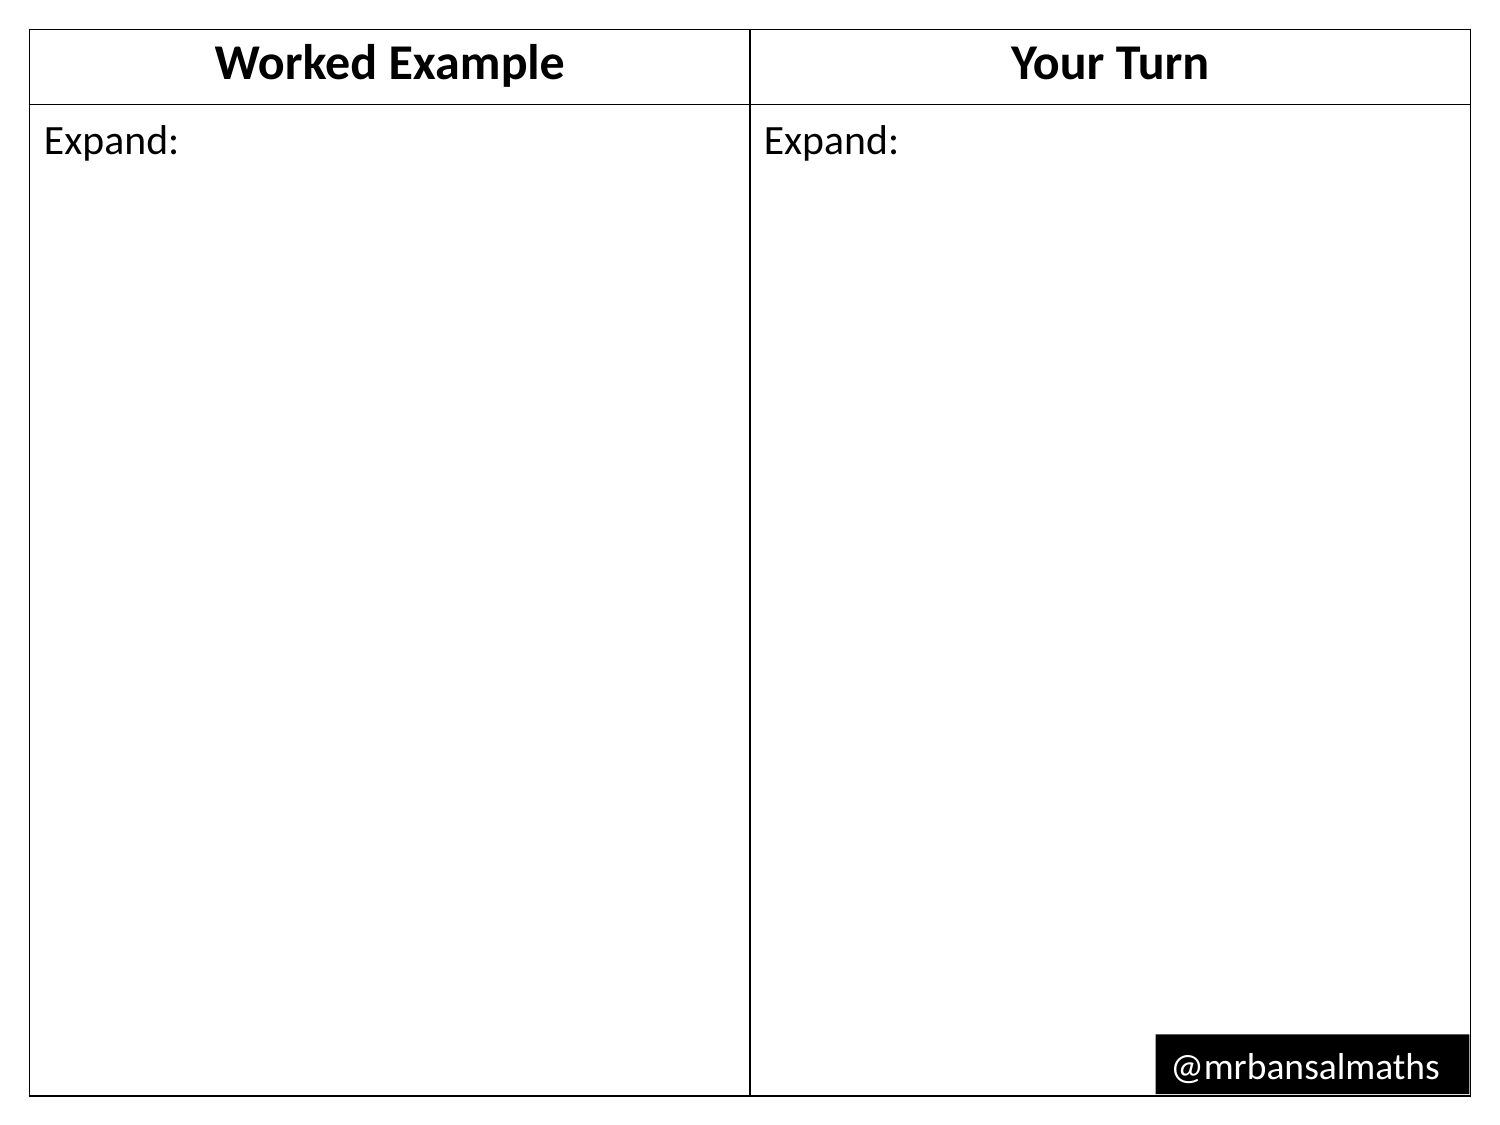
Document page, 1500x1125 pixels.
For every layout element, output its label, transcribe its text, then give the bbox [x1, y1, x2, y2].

table_header Worked Example [30, 30, 749, 104]
text_box @mrbansalmaths [1155, 1034, 1470, 1095]
table_cell [751, 105, 1470, 1095]
table_header Your Turn [751, 30, 1470, 104]
table_cell [30, 105, 749, 1095]
